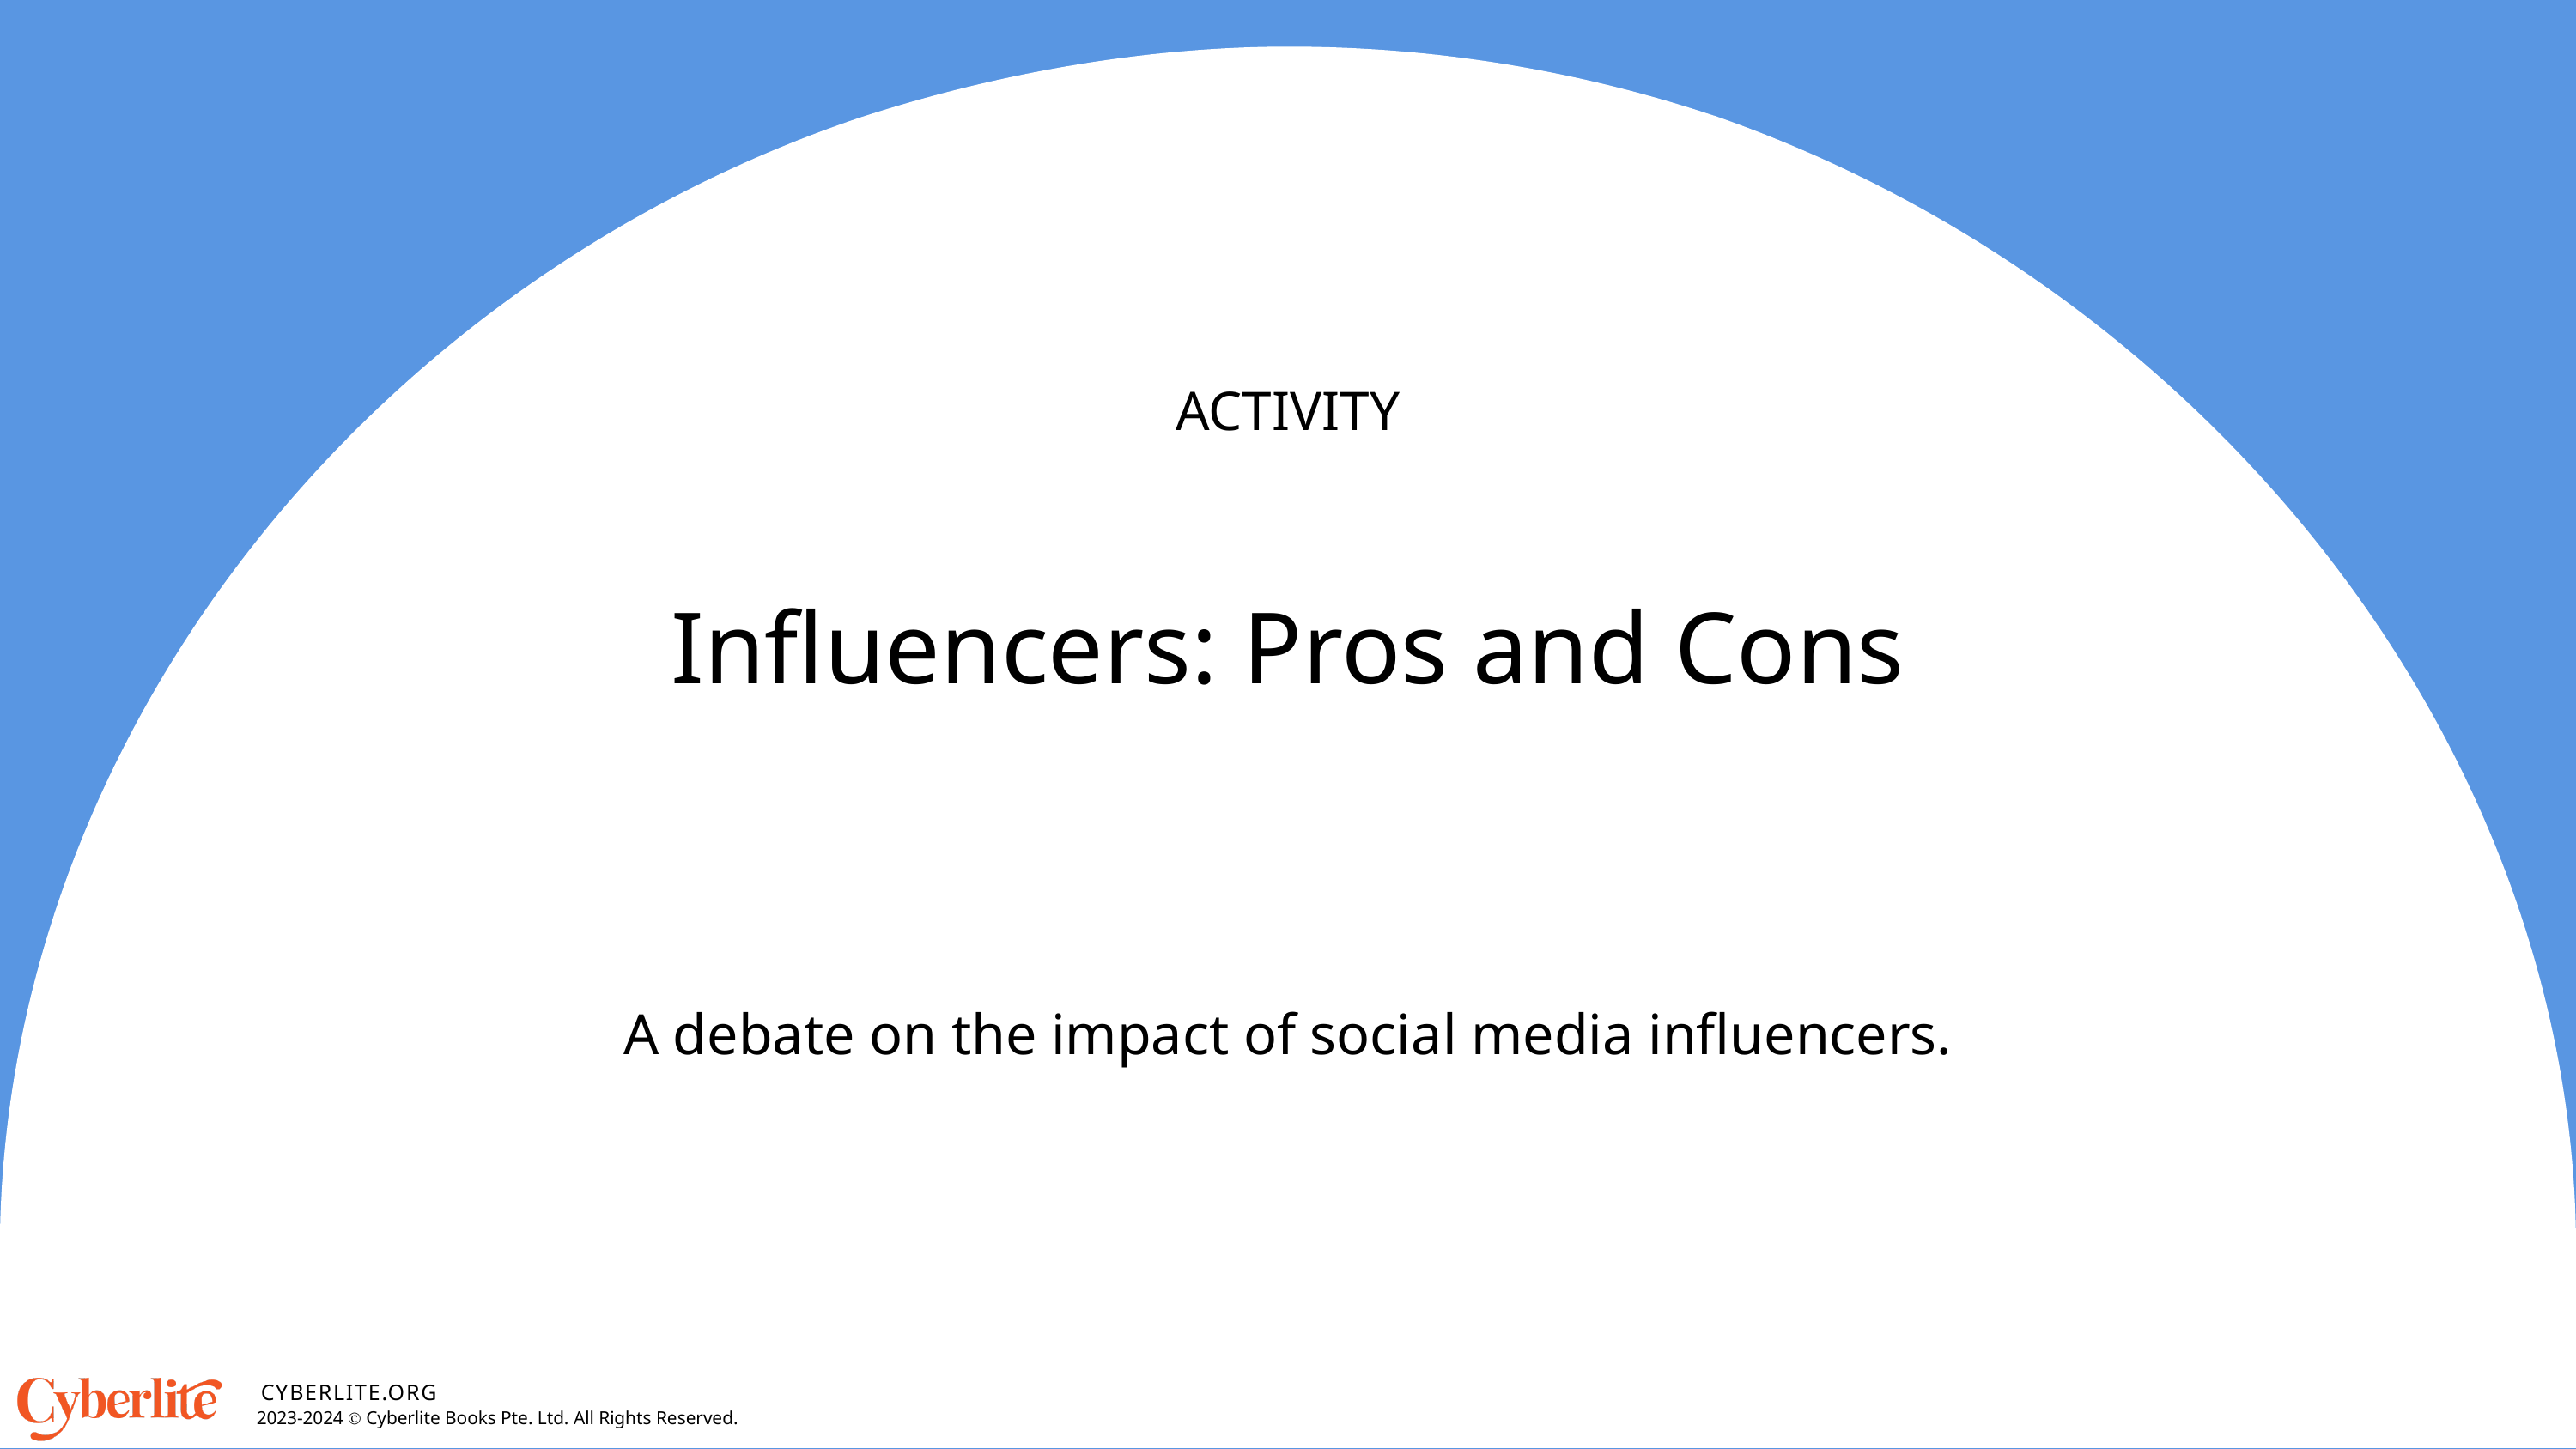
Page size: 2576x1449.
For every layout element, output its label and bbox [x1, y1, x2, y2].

text_box [0, 1369, 2576, 1449]
text_box [0, 46, 2576, 1364]
